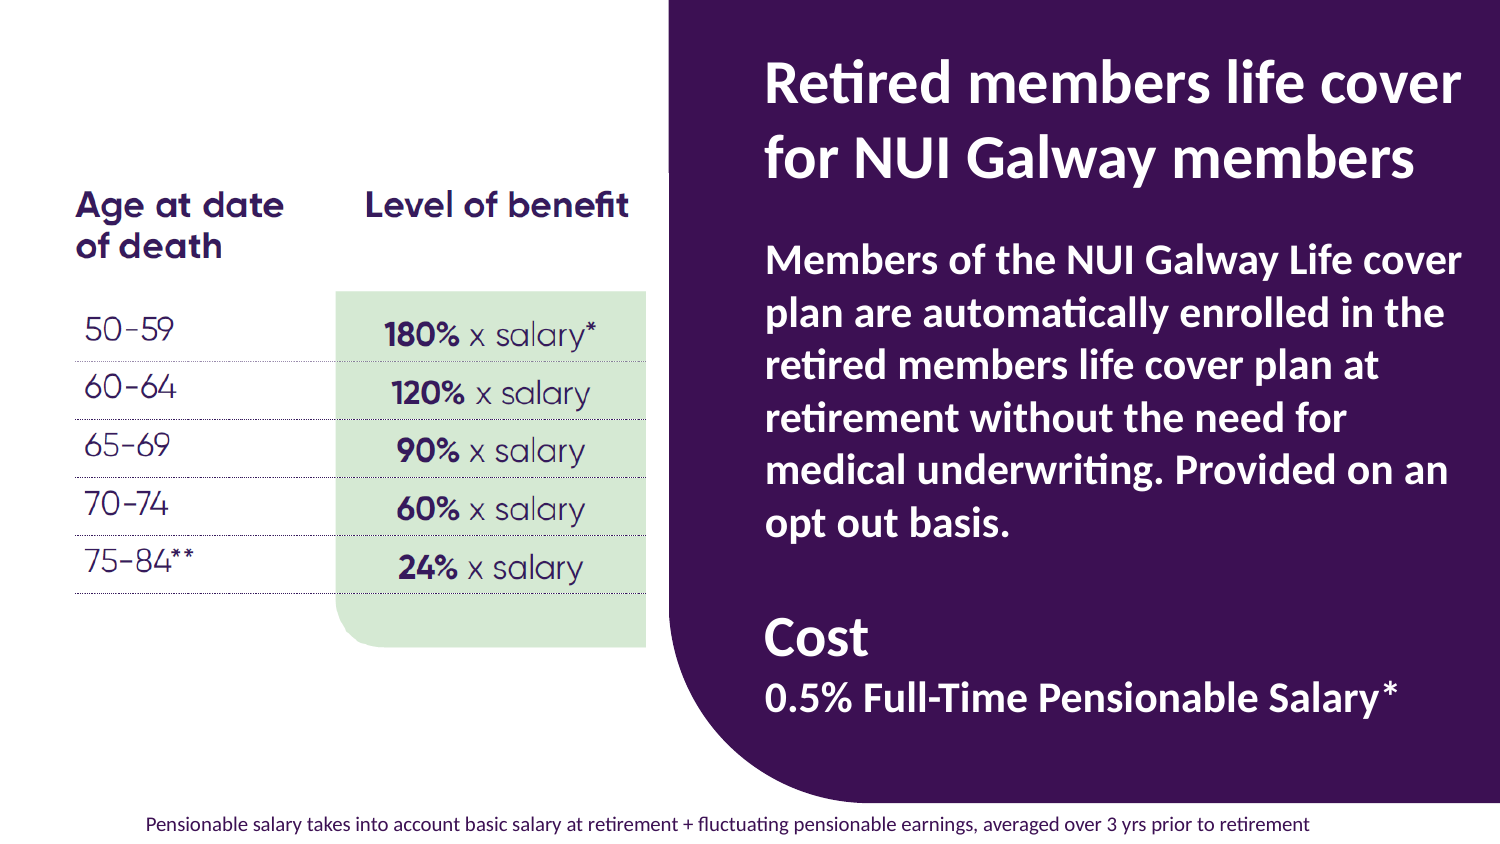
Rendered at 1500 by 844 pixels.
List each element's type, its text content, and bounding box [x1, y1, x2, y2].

picture [64, 173, 669, 664]
text_box Retired members life cover for NUI Galway members [749, 33, 1500, 198]
text_box Members of the NUI Galway Life cover plan are automatically enrolled in the retired members life cover plan at retirement without the need for medical underwriting. Provided on an opt out basis. Cost 0.5% Full-Time Pensionable Salary* [749, 223, 1483, 729]
text_box [666, 0, 1500, 806]
text_box Pensionable salary takes into account basic salary at retirement + fluctuating pensionable earnings, averaged over 3 yrs prior to retirement [131, 803, 1428, 843]
